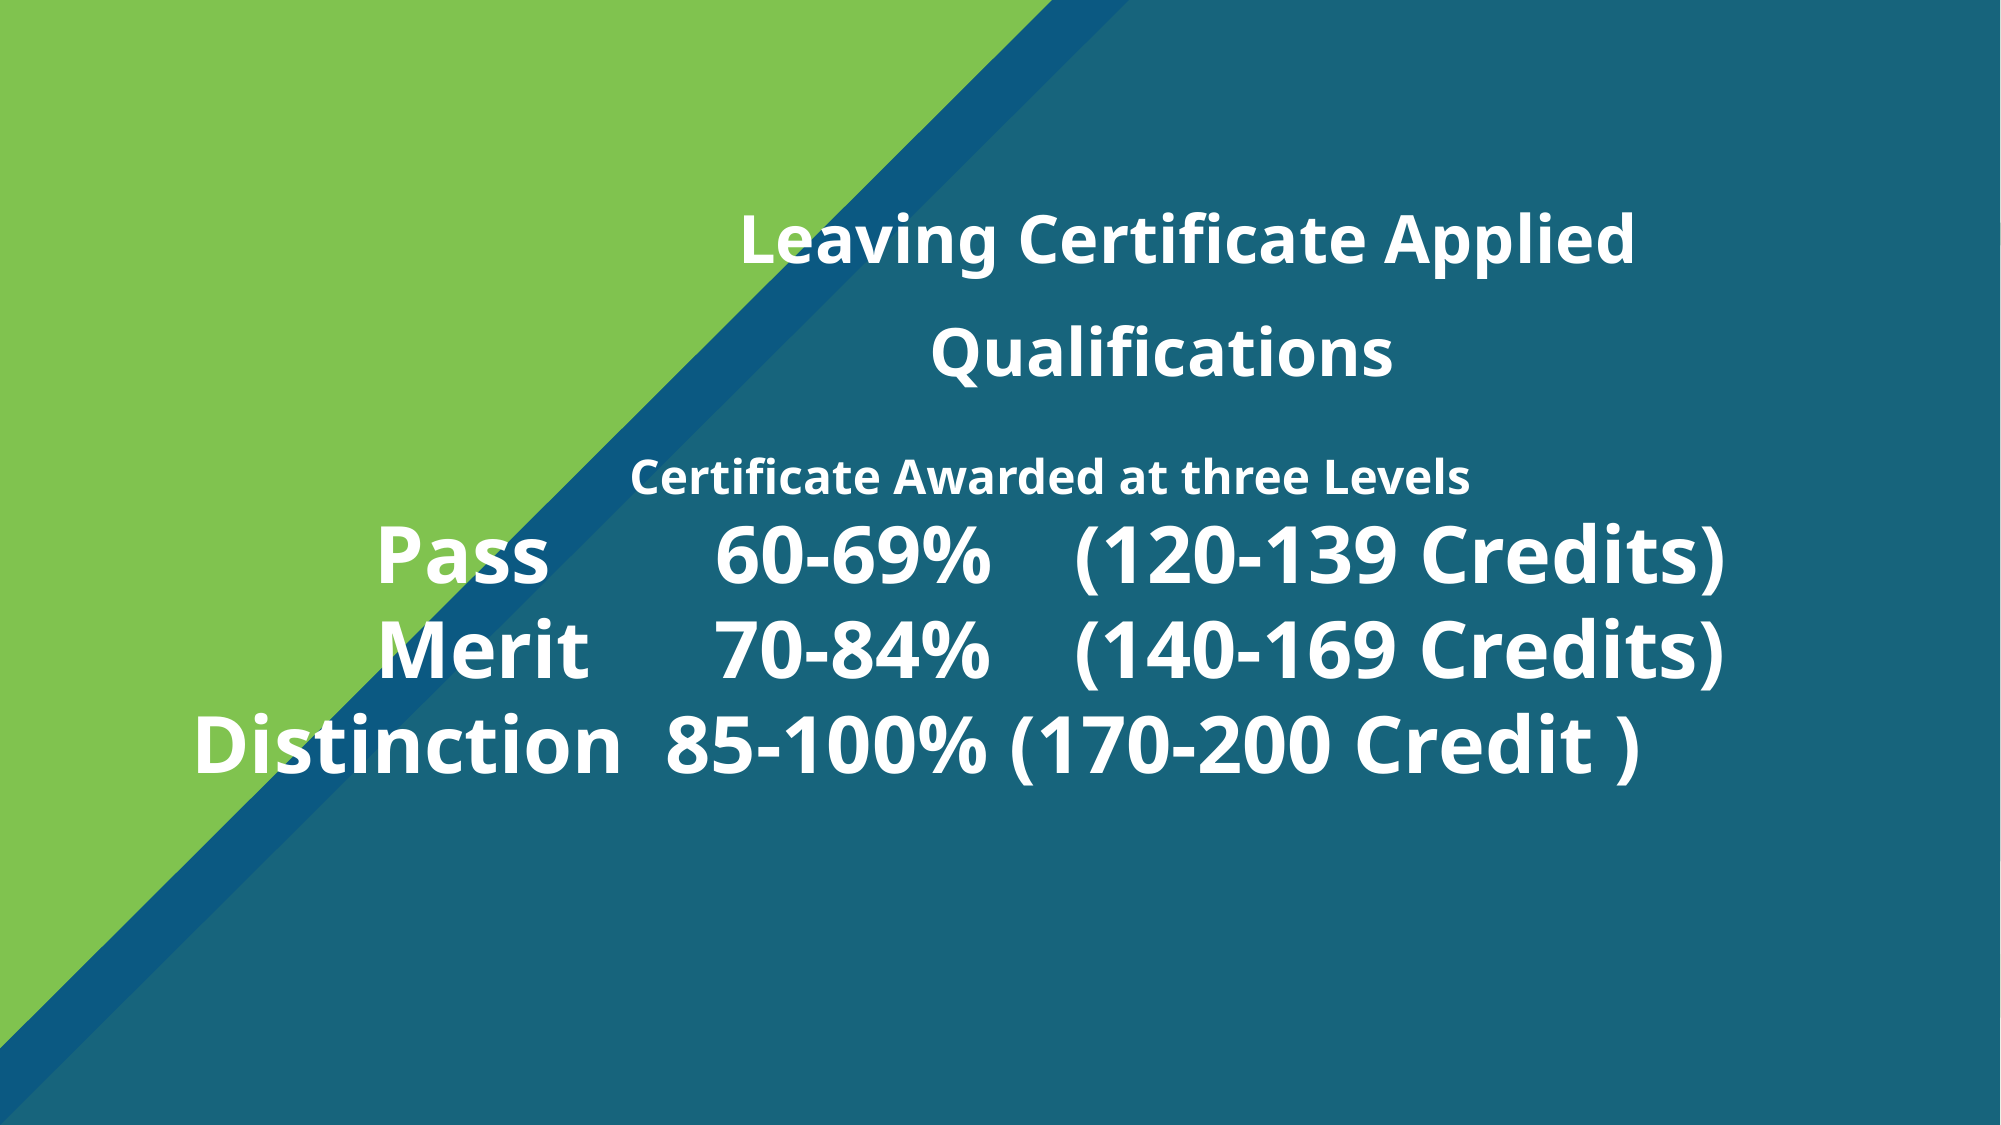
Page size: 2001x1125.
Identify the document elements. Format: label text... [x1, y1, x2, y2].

title Leaving Certificate Applied Qualifications [463, 161, 1913, 431]
text_box Certificate Awarded at three Levels Pass 60-69% (120-139 Credits) Merit 70-84% (140-169 Credits) Distinction 85-100% (170-200 Credit ) [176, 431, 1926, 899]
